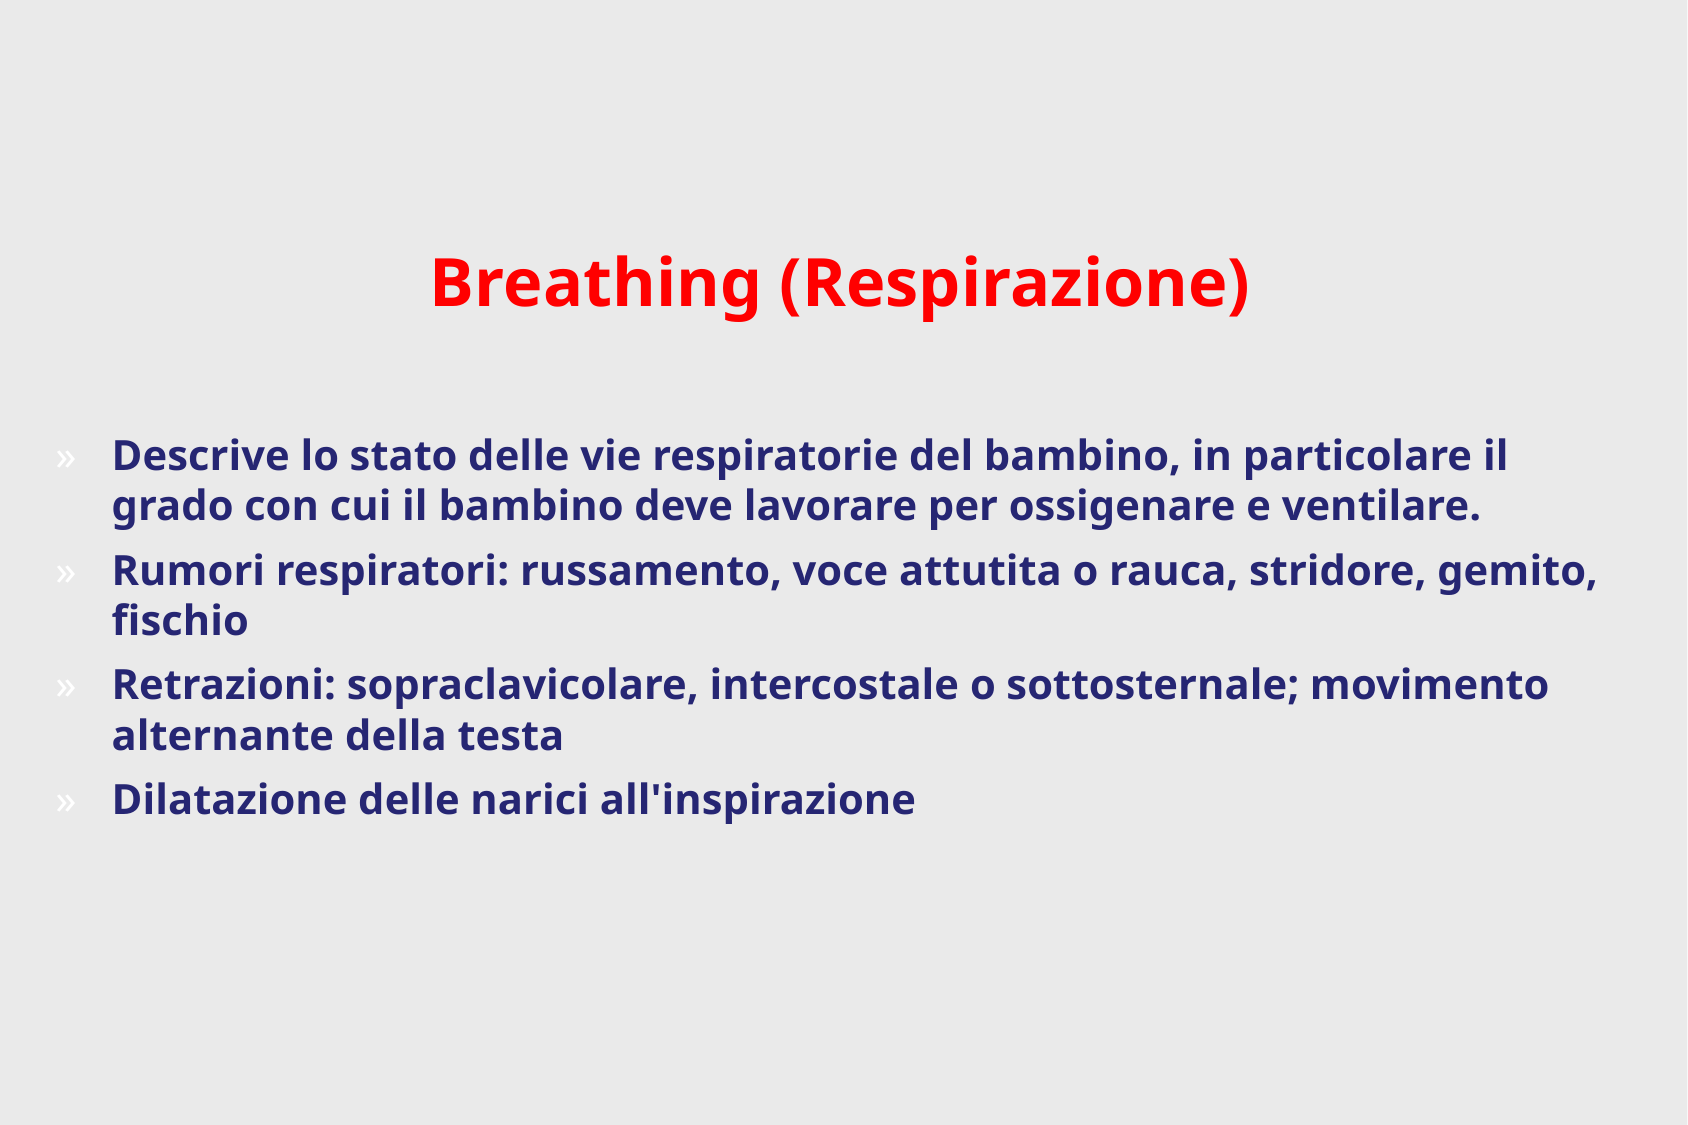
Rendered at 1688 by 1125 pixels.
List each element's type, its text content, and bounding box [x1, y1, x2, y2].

text_box Breathing (Respirazione) Descrive lo stato delle vie respiratorie del bambino, in particolare il grado con cui il bambino deve lavorare per ossigenare e ventilare. Rumori respiratori: russamento, voce attutita o rauca, stridore, gemito, fischio Retrazioni: sopraclavicolare, intercostale o sottosternale; movimento alternante della testa Dilatazione delle narici all'inspirazione [40, 231, 1624, 910]
